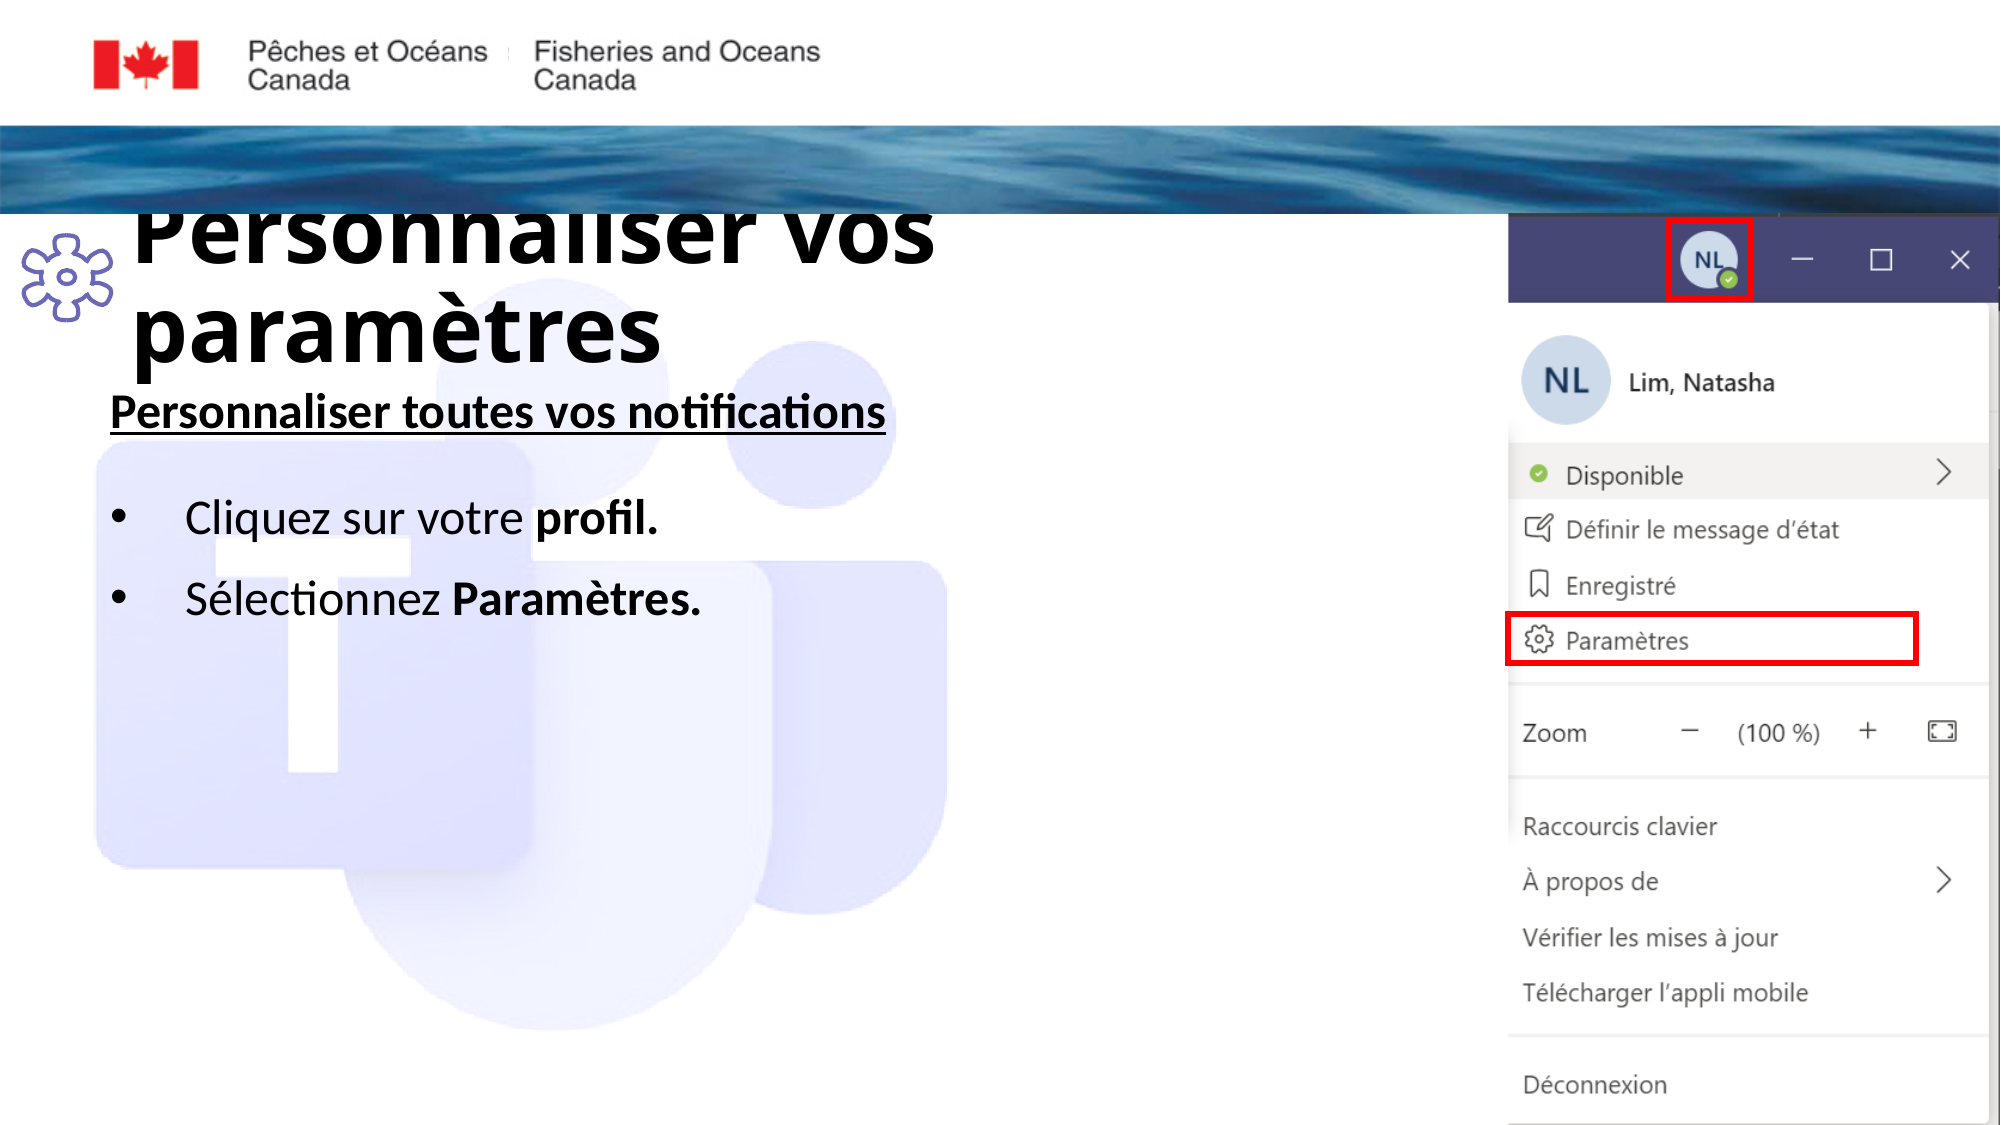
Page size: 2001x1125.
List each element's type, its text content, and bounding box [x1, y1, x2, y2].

text_box Personnaliser vos paramètres [116, 218, 1232, 348]
text_box Personnaliser toutes vos notifications Cliquez sur votre profil. Sélectionnez Paramètres. [95, 377, 1059, 1048]
picture [0, 0, 2001, 1125]
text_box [24, 235, 111, 321]
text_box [1508, 213, 2000, 1125]
